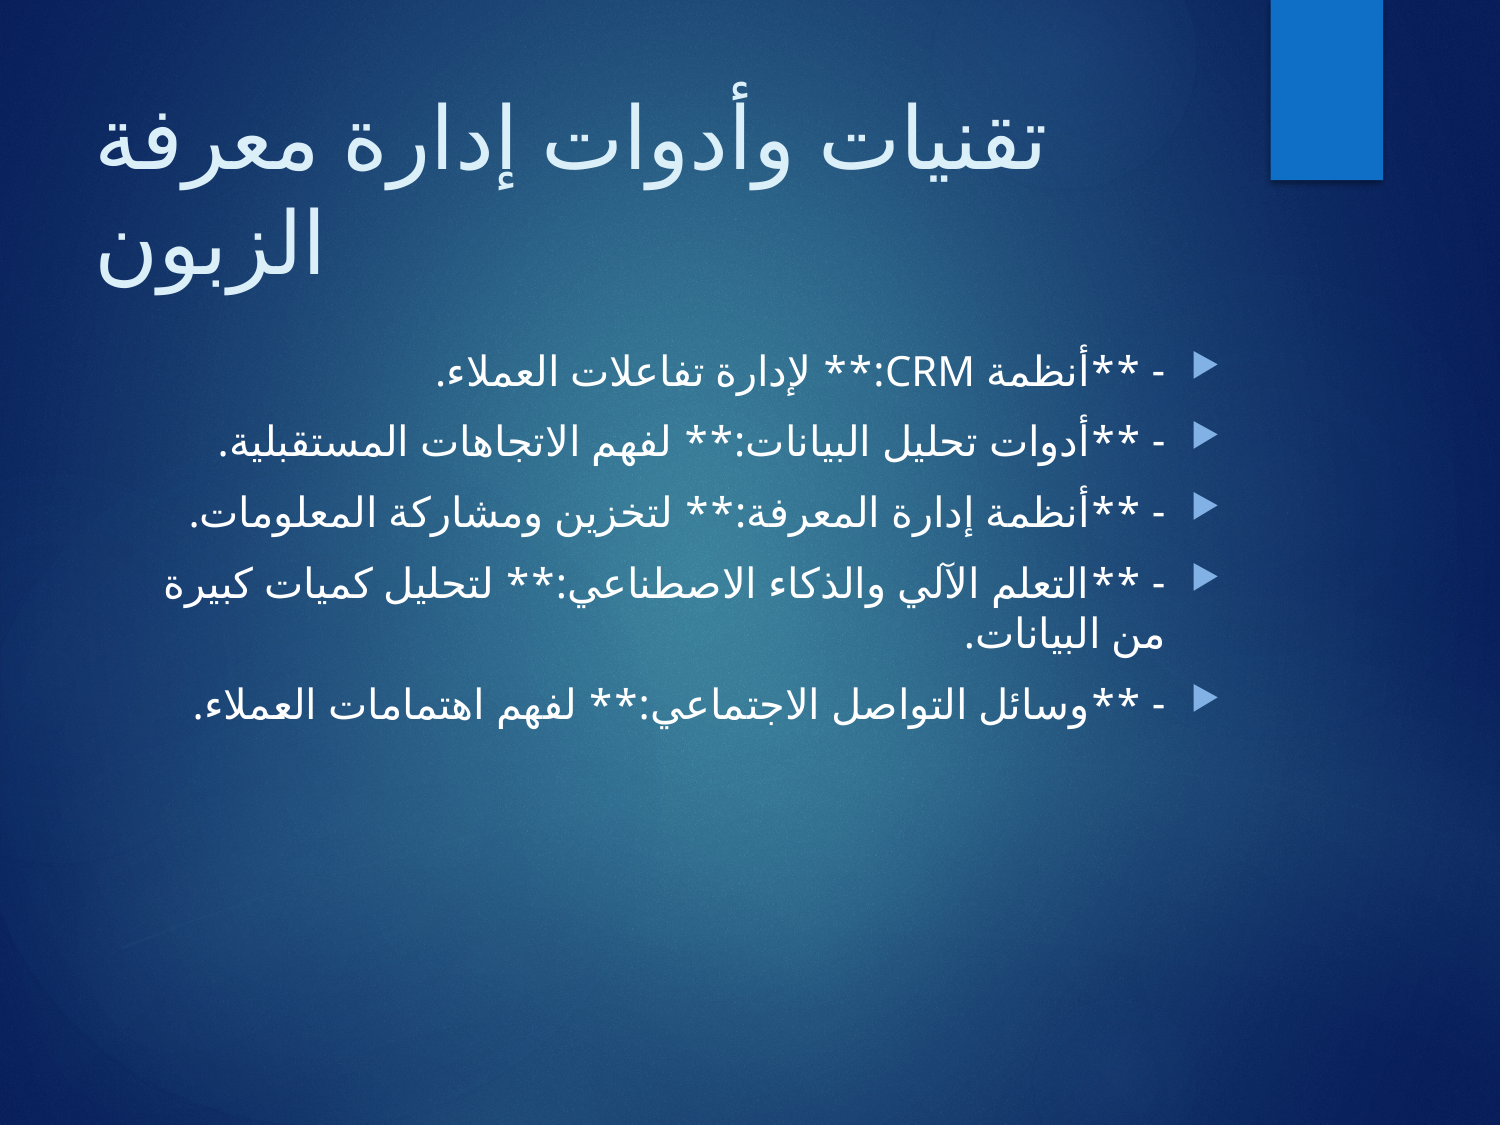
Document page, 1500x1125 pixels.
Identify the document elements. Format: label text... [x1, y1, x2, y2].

title تقنيات وأدوات إدارة معرفة الزبون [79, 74, 1237, 304]
list - **أنظمة CRM:** لإدارة تفاعلات العملاء. - **أدوات تحليل البيانات:** لفهم الاتجاهات المستقبلية. - **أنظمة إدارة المعرفة:** لتخزين ومشاركة المعلومات. - **التعلم الآلي والذكاء الاصطناعي:** لتحليل كميات كبيرة من البيانات. - **وسائل التواصل الاجتماعي:** لفهم اهتمامات العملاء. [135, 336, 1237, 1025]
